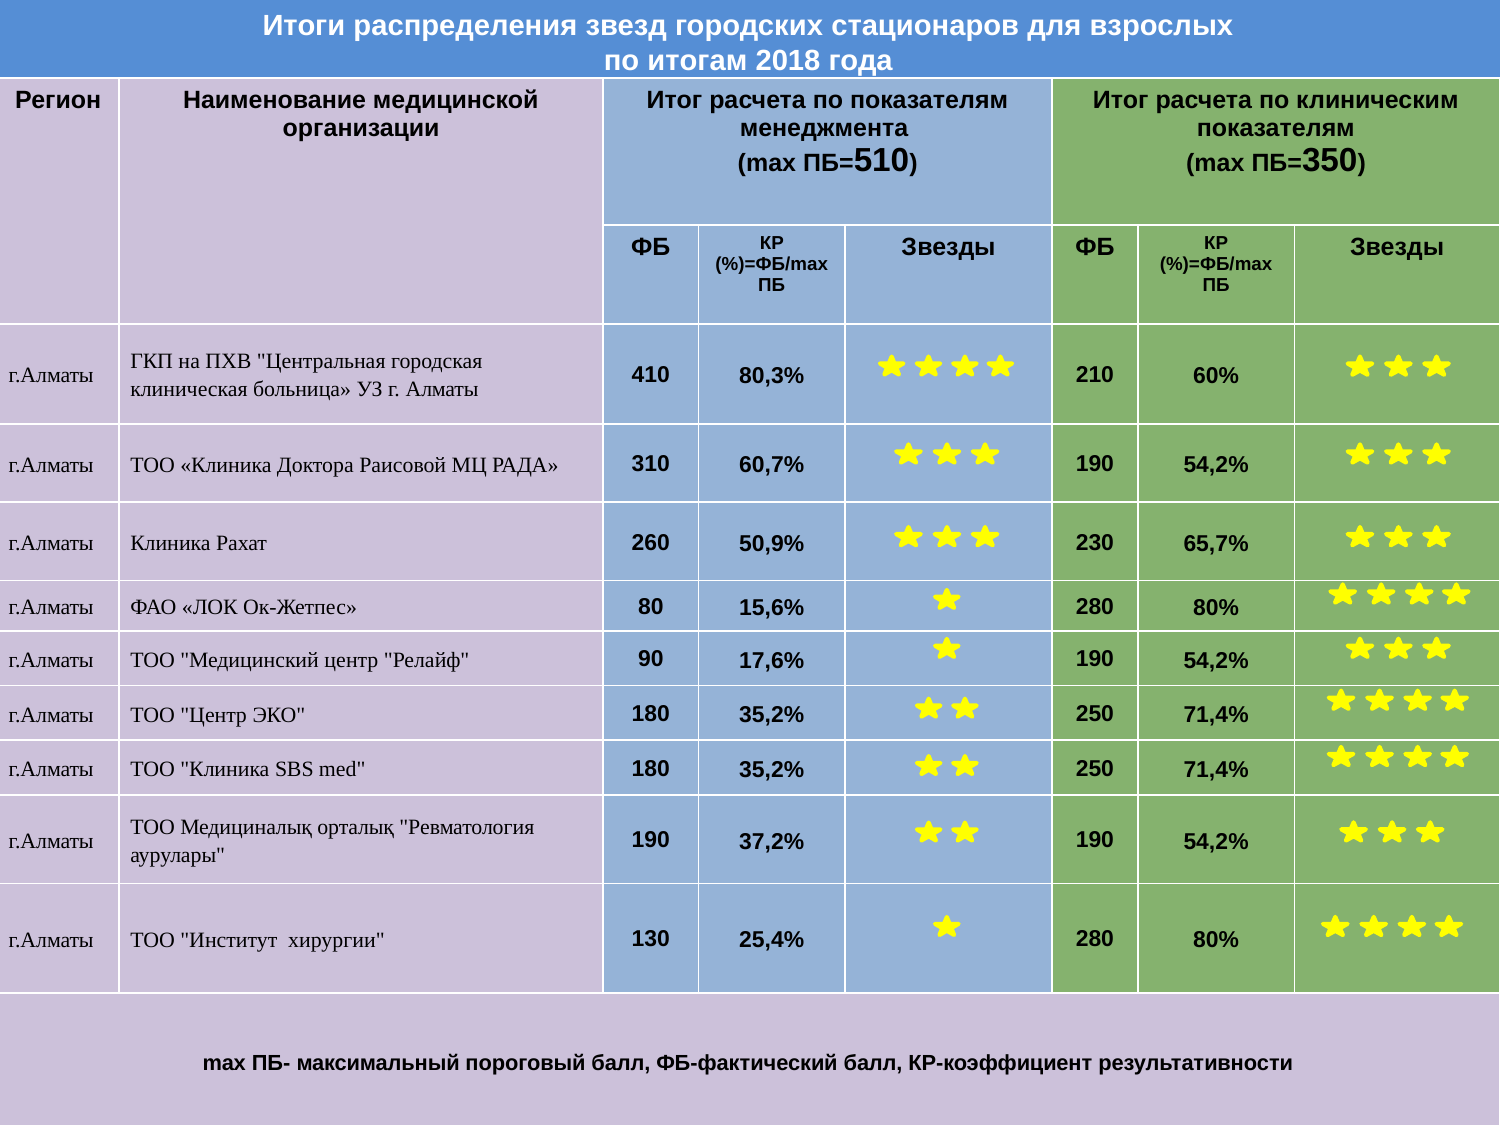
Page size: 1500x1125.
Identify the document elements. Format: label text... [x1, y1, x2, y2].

table_cell 71,4% [1139, 686, 1294, 739]
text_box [1347, 444, 1450, 463]
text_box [1341, 822, 1443, 841]
table_cell КР (%)=ФБ/max ПБ [1139, 226, 1294, 323]
table_cell 37,2% [699, 796, 844, 883]
table_cell 280 [1053, 884, 1137, 992]
table_cell 54,2% [1139, 632, 1294, 685]
table_cell ТОО "Медицинский центр "Релайф" [120, 632, 602, 685]
table_header Наименование медицинской организации [120, 79, 602, 323]
table_cell г.Алматы [0, 884, 118, 992]
table_cell [1295, 741, 1499, 794]
table_cell 15,6% [699, 581, 844, 630]
table_cell ТОО "Институт хирургии" [120, 884, 602, 992]
table_header Итог расчета по показателям менеджмента (mах ПБ=510) [604, 79, 1051, 224]
table_cell [1295, 425, 1499, 501]
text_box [1328, 746, 1468, 766]
table_cell 250 [1053, 686, 1137, 739]
table_cell 210 [1053, 325, 1137, 423]
table_cell ТОО «Клиника Доктора Раисовой МЦ РАДА» [120, 425, 602, 501]
table_cell 80 [604, 581, 698, 630]
table_cell [846, 884, 1051, 992]
table_cell г.Алматы [0, 741, 118, 794]
table_cell ФБ [1053, 226, 1137, 323]
table_cell КР (%)=ФБ/max ПБ [699, 226, 844, 323]
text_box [1347, 526, 1450, 546]
table_cell 190 [1053, 796, 1137, 883]
table_cell [1295, 796, 1499, 883]
table_cell 280 [1053, 581, 1137, 630]
text_box [932, 587, 961, 610]
table_cell 25,4% [699, 884, 844, 992]
table_cell 71,4% [1139, 741, 1294, 794]
table_cell 260 [604, 503, 698, 580]
table_cell г.Алматы [0, 325, 118, 423]
table_cell 410 [604, 325, 698, 423]
table_cell 190 [1053, 425, 1137, 501]
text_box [916, 698, 978, 717]
table_cell 90 [604, 632, 698, 685]
table_cell 130 [604, 884, 698, 992]
table_cell 230 [1053, 503, 1137, 580]
table_cell [846, 741, 1051, 794]
table_cell [846, 632, 1051, 685]
table_cell Звезды [846, 226, 1051, 323]
table_cell [1295, 581, 1499, 630]
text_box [1347, 638, 1450, 658]
table_cell 65,7% [1139, 503, 1294, 580]
table_cell Звезды [1295, 226, 1499, 323]
table_cell ТОО "Центр ЭКО" [120, 686, 602, 739]
table_cell 80% [1139, 884, 1294, 992]
table_cell г.Алматы [0, 581, 118, 630]
table_cell [1295, 632, 1499, 685]
table_cell 190 [1053, 632, 1137, 685]
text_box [895, 526, 998, 546]
table_cell г.Алматы [0, 425, 118, 501]
table_cell [846, 796, 1051, 883]
table_cell 60% [1139, 325, 1294, 423]
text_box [879, 356, 1013, 375]
table_cell г.Алматы [0, 796, 118, 883]
table_cell [846, 325, 1051, 423]
table_cell ТОО "Клиника SBS med" [120, 741, 602, 794]
table_cell [846, 503, 1051, 580]
table_header Регион [0, 79, 118, 323]
table_cell 80,3% [699, 325, 844, 423]
table_cell ФБ [604, 226, 698, 323]
table_cell ГКП на ПХВ "Центральная городская клиническая больница» УЗ г. Алматы [120, 325, 602, 423]
table_cell 50,9% [699, 503, 844, 580]
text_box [1347, 356, 1450, 376]
table_cell 17,6% [699, 632, 844, 685]
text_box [895, 444, 998, 463]
table_cell 35,2% [699, 686, 844, 739]
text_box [916, 822, 978, 841]
table_cell 54,2% [1139, 796, 1294, 883]
text_box [932, 636, 961, 659]
table_cell 60,7% [699, 425, 844, 501]
table_cell 250 [1053, 741, 1137, 794]
table_header Итог расчета по клиническим показателям (mах ПБ=350) [1053, 79, 1499, 224]
table_cell 190 [604, 796, 698, 883]
text_box [932, 914, 961, 937]
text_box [1322, 916, 1462, 936]
table_cell 310 [604, 425, 698, 501]
table_cell Клиника Рахат [120, 503, 602, 580]
title Итоги распределения звезд городских стационаров для взрослых по итогам 2018 года [0, 0, 1500, 77]
table_cell ТОО Медициналық орталық "Ревматология аурулары" [120, 796, 602, 883]
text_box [1330, 584, 1469, 603]
table_cell [1295, 503, 1499, 580]
table_cell г.Алматы [0, 632, 118, 685]
table_cell [1295, 884, 1499, 992]
table_cell 180 [604, 686, 698, 739]
table_cell 180 [604, 741, 698, 794]
table_cell 54,2% [1139, 425, 1294, 501]
table_cell mах ПБ- максимальный пороговый балл, ФБ-фактический балл, КР-коэффициент результативности [0, 994, 1499, 1125]
table_cell [846, 686, 1051, 739]
table_cell [1295, 686, 1499, 739]
table_cell ФАО «ЛОК Ок-Жетпес» [120, 581, 602, 630]
table_cell 35,2% [699, 741, 844, 794]
table_cell [1295, 325, 1499, 423]
table_cell г.Алматы [0, 686, 118, 739]
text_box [1328, 690, 1468, 710]
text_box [916, 755, 978, 775]
table_cell г.Алматы [0, 503, 118, 580]
table_cell [846, 581, 1051, 630]
table_cell [846, 425, 1051, 501]
table_cell 80% [1139, 581, 1294, 630]
